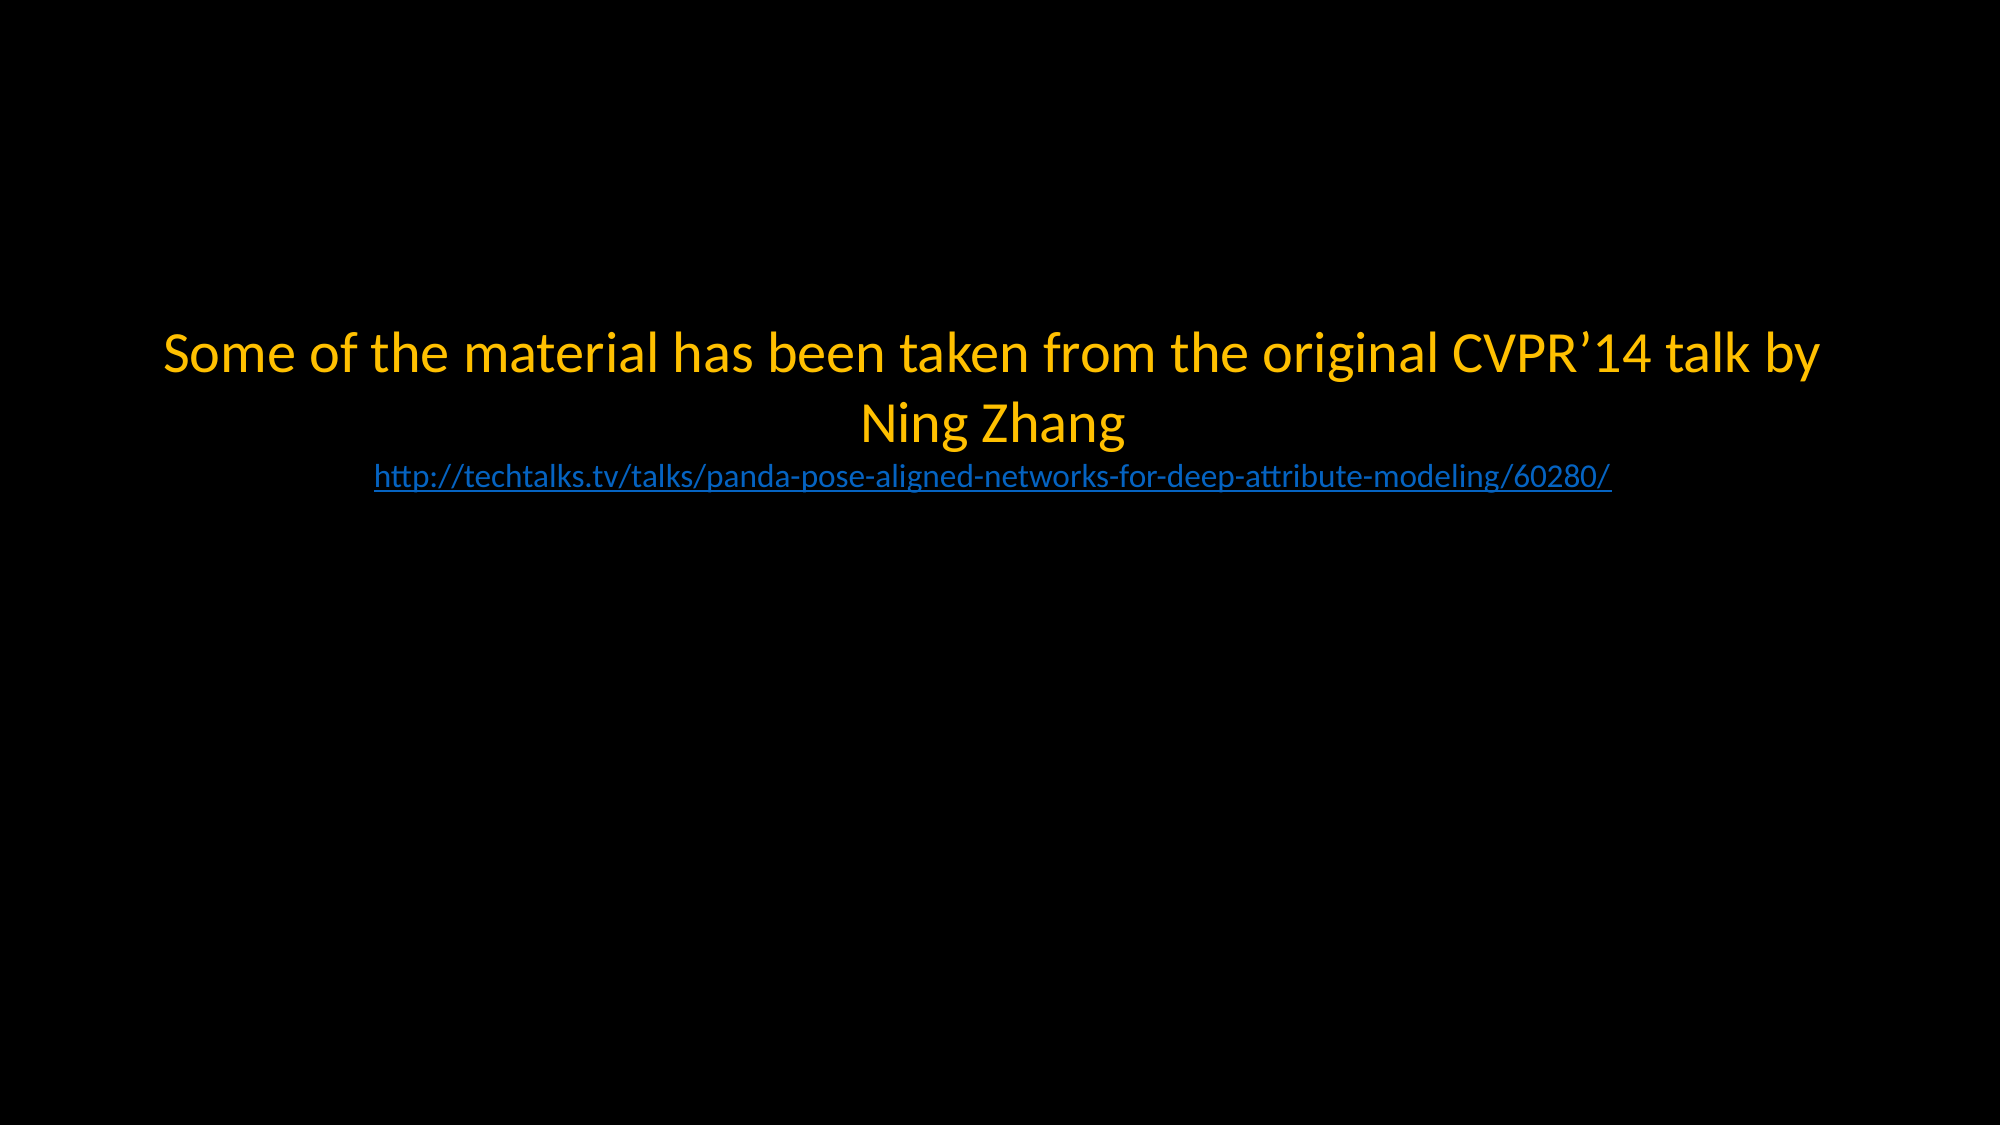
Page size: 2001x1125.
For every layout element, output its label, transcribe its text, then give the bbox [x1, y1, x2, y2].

list Some of the material has been taken from the original CVPR’14 talk by Ning Zhang http://techtalks.tv/talks/panda-pose-aligned-networks-for-deep-attribute-modeling/60280/ [130, 306, 1856, 1021]
